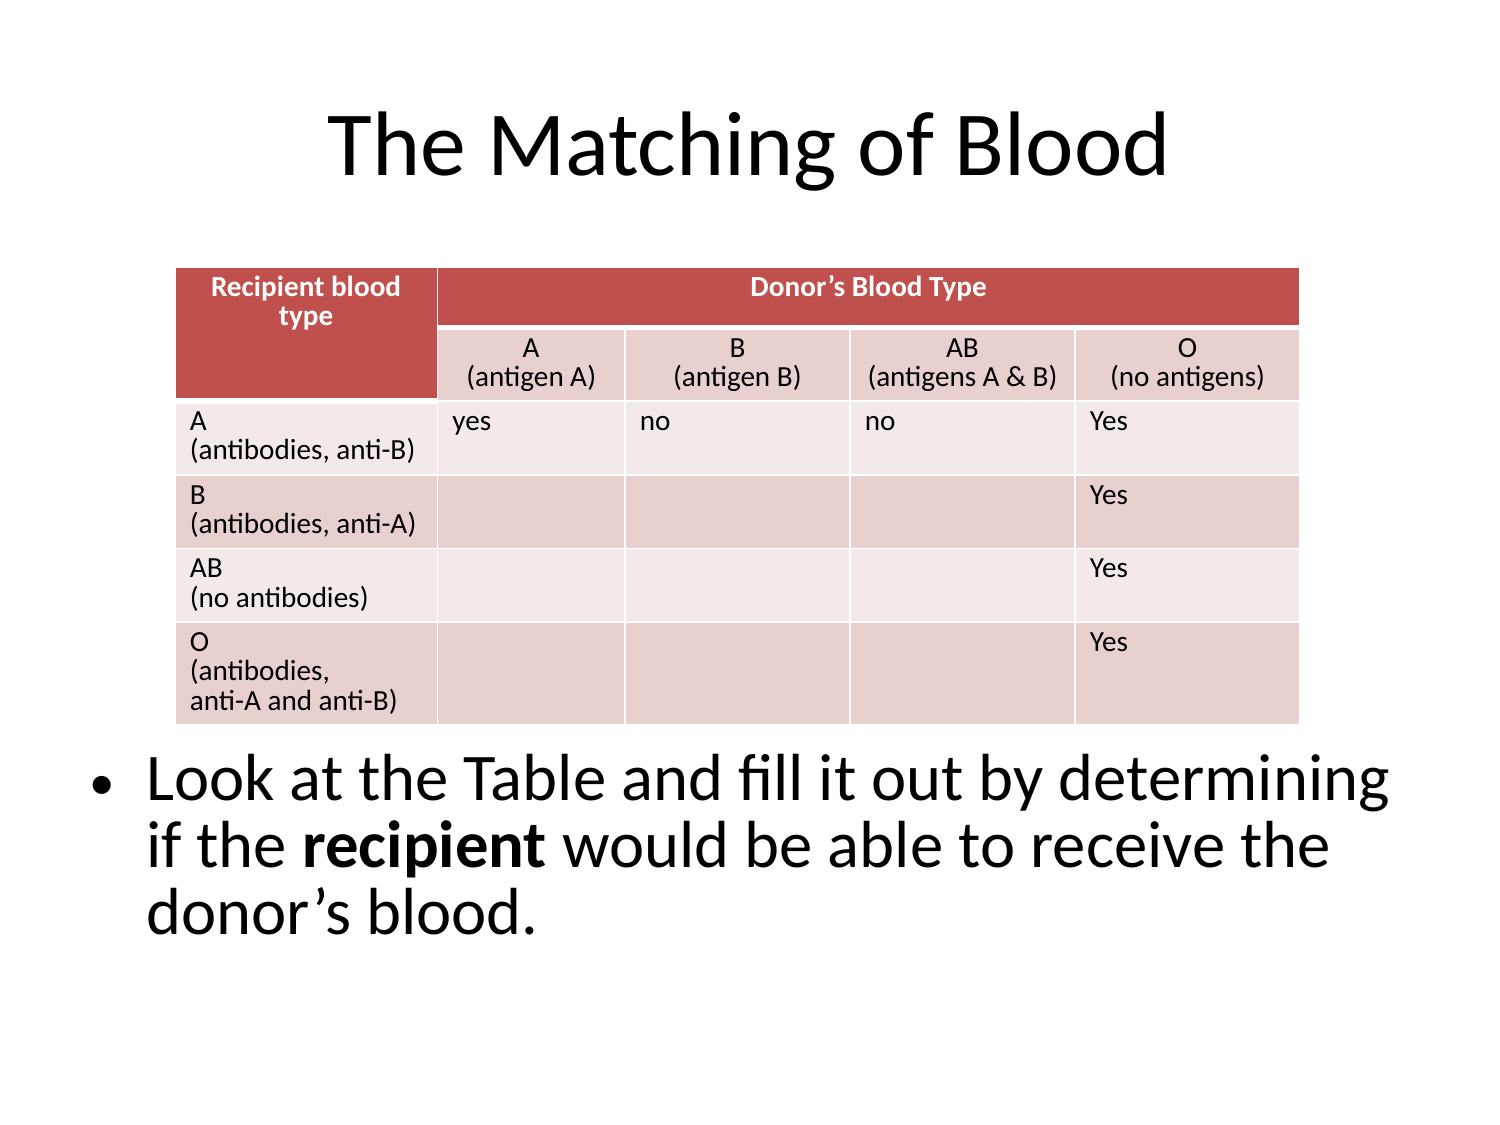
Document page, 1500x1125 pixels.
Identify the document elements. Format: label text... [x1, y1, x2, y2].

text_box Look at the Table and fill it out by determining if the recipient would be able to receive the donor’s blood. [74, 262, 1425, 1125]
title The Matching of Blood [75, 45, 1425, 233]
